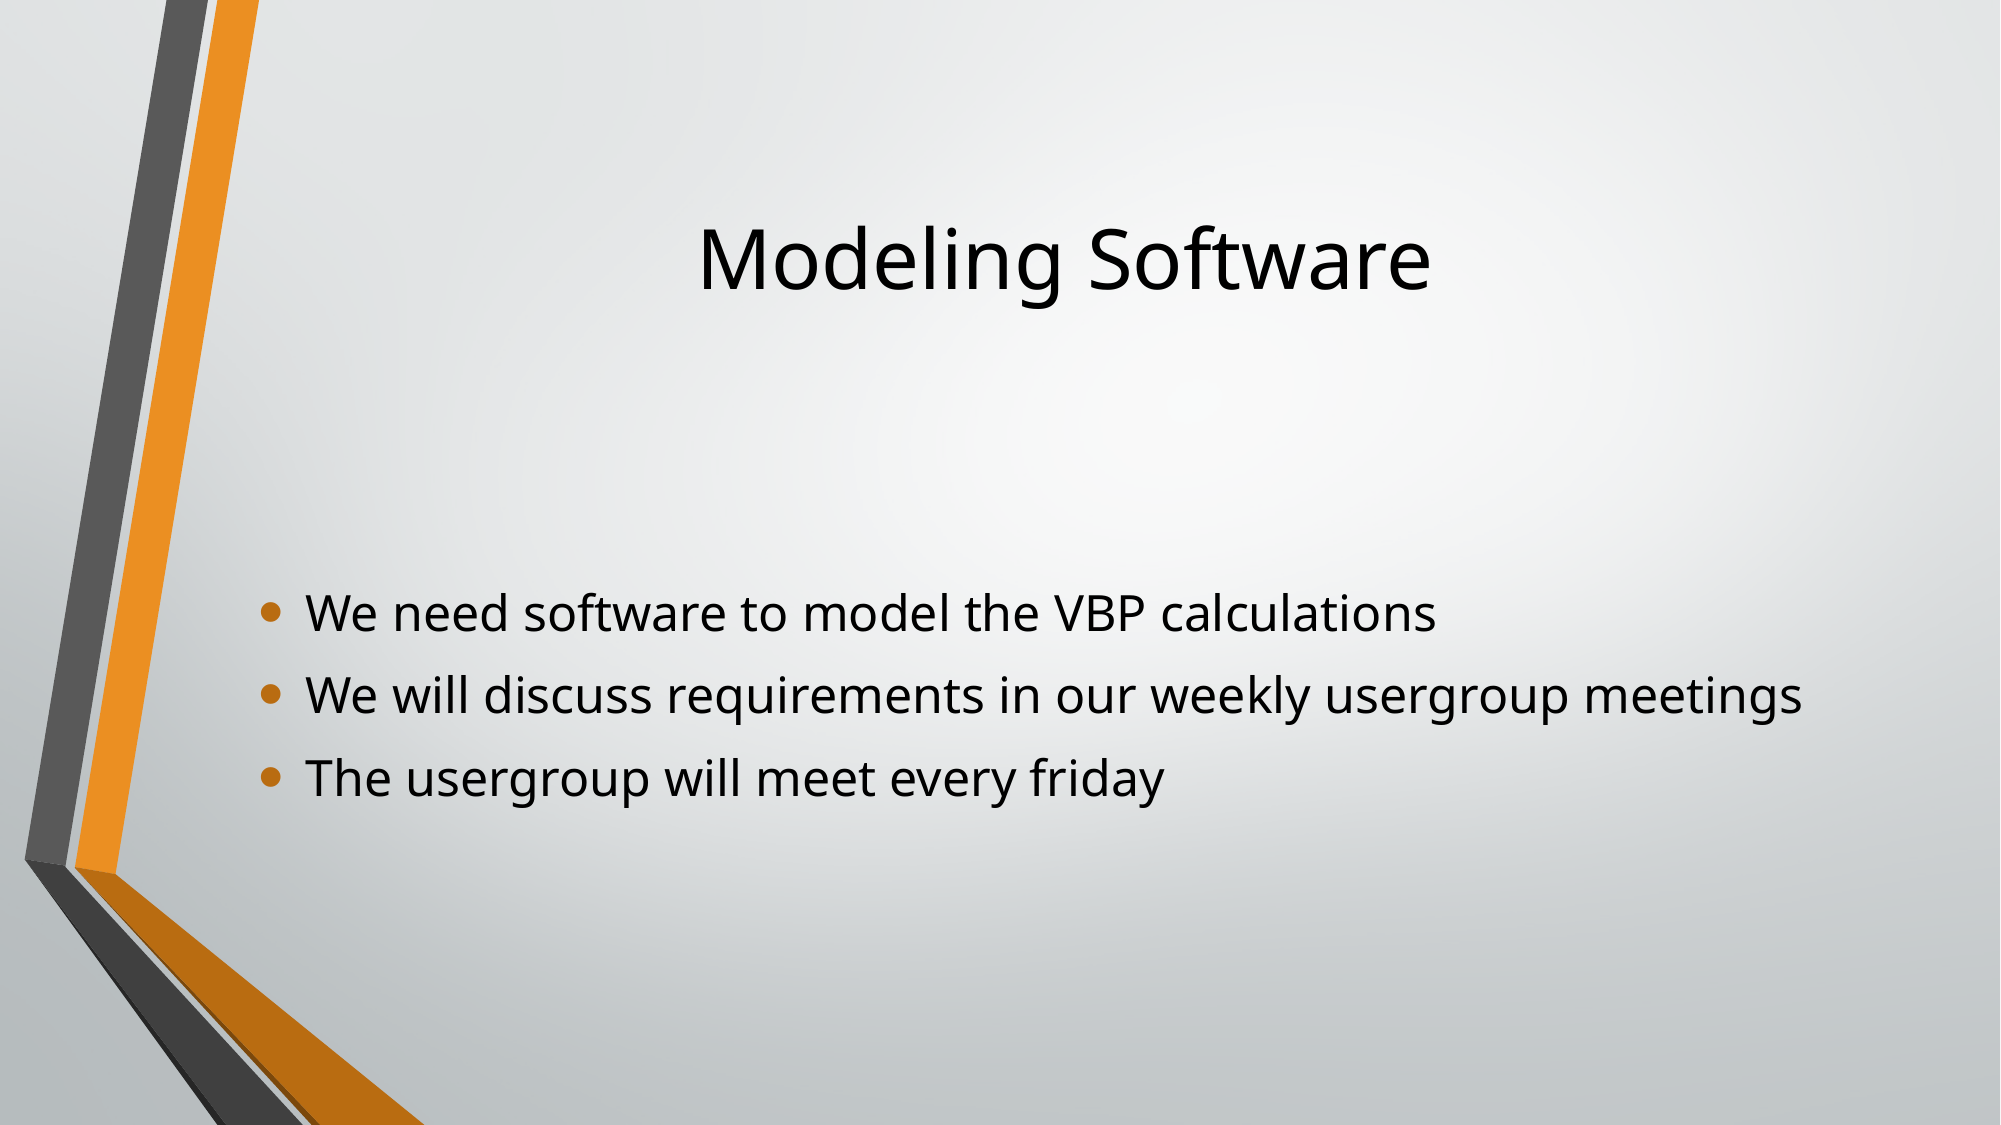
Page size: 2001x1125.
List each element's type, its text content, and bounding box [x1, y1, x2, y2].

title Modeling Software [243, 112, 1887, 400]
list We need software to model the VBP calculations We will discuss requirements in our weekly usergroup meetings The usergroup will meet every friday [243, 437, 1887, 950]
